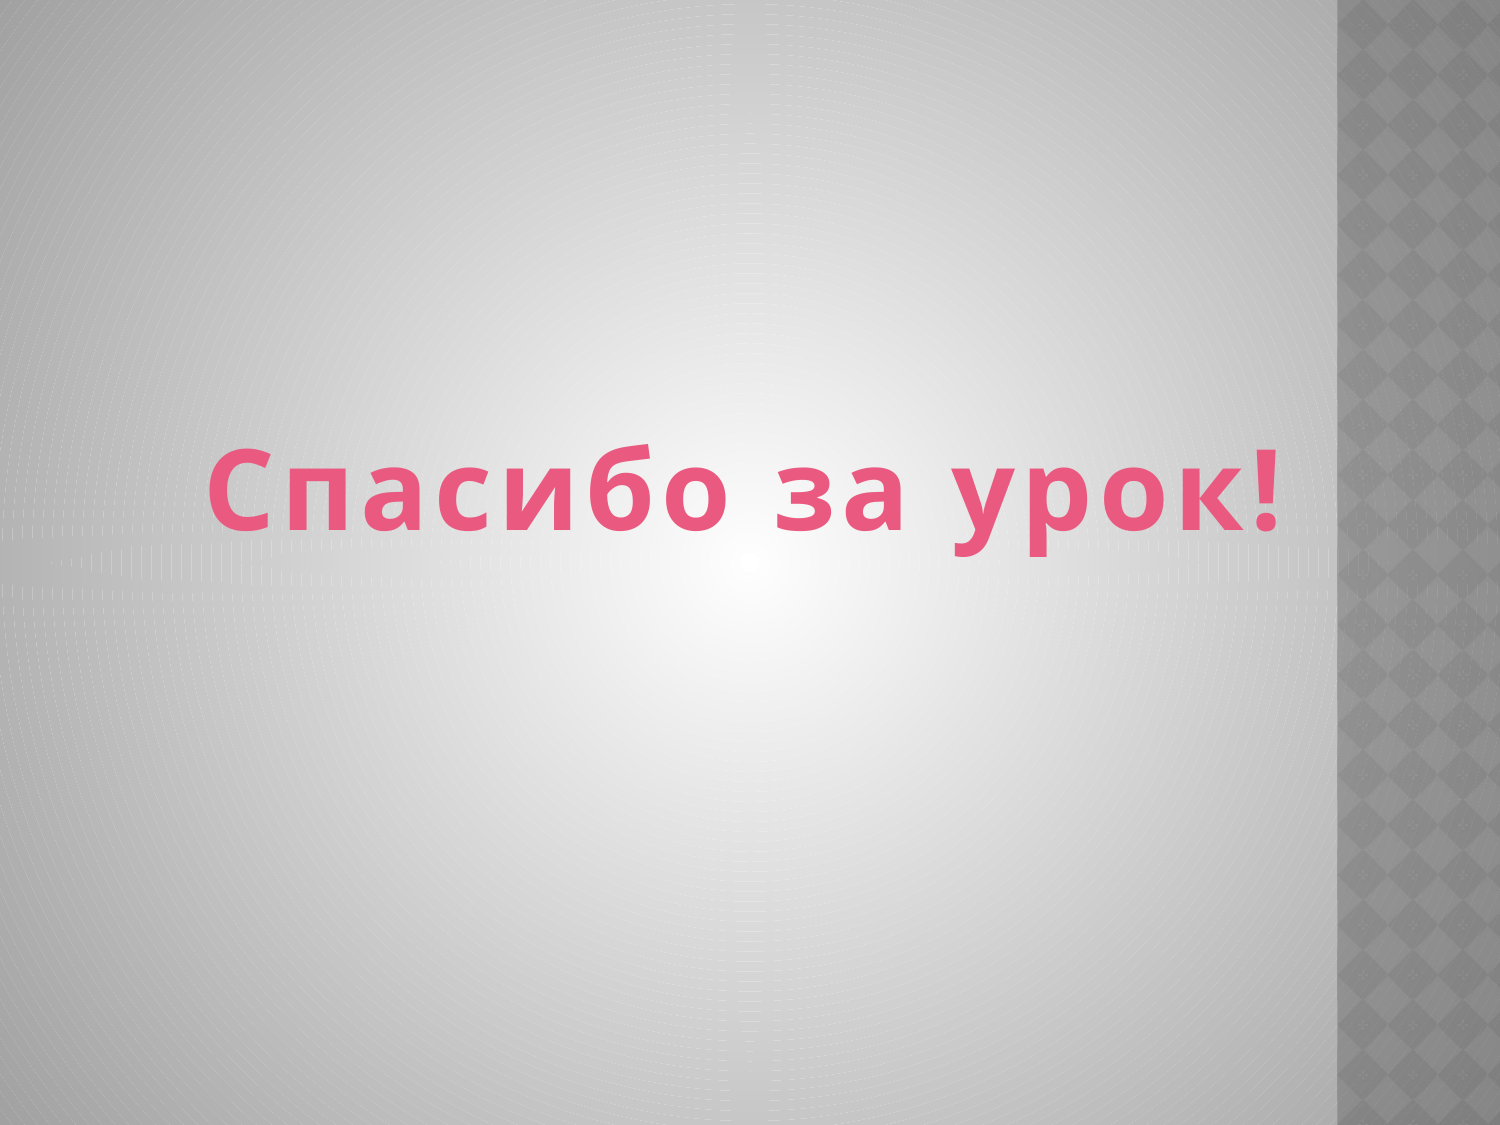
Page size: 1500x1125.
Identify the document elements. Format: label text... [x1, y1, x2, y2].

text_box Спасибо за урок! [188, 410, 1300, 561]
